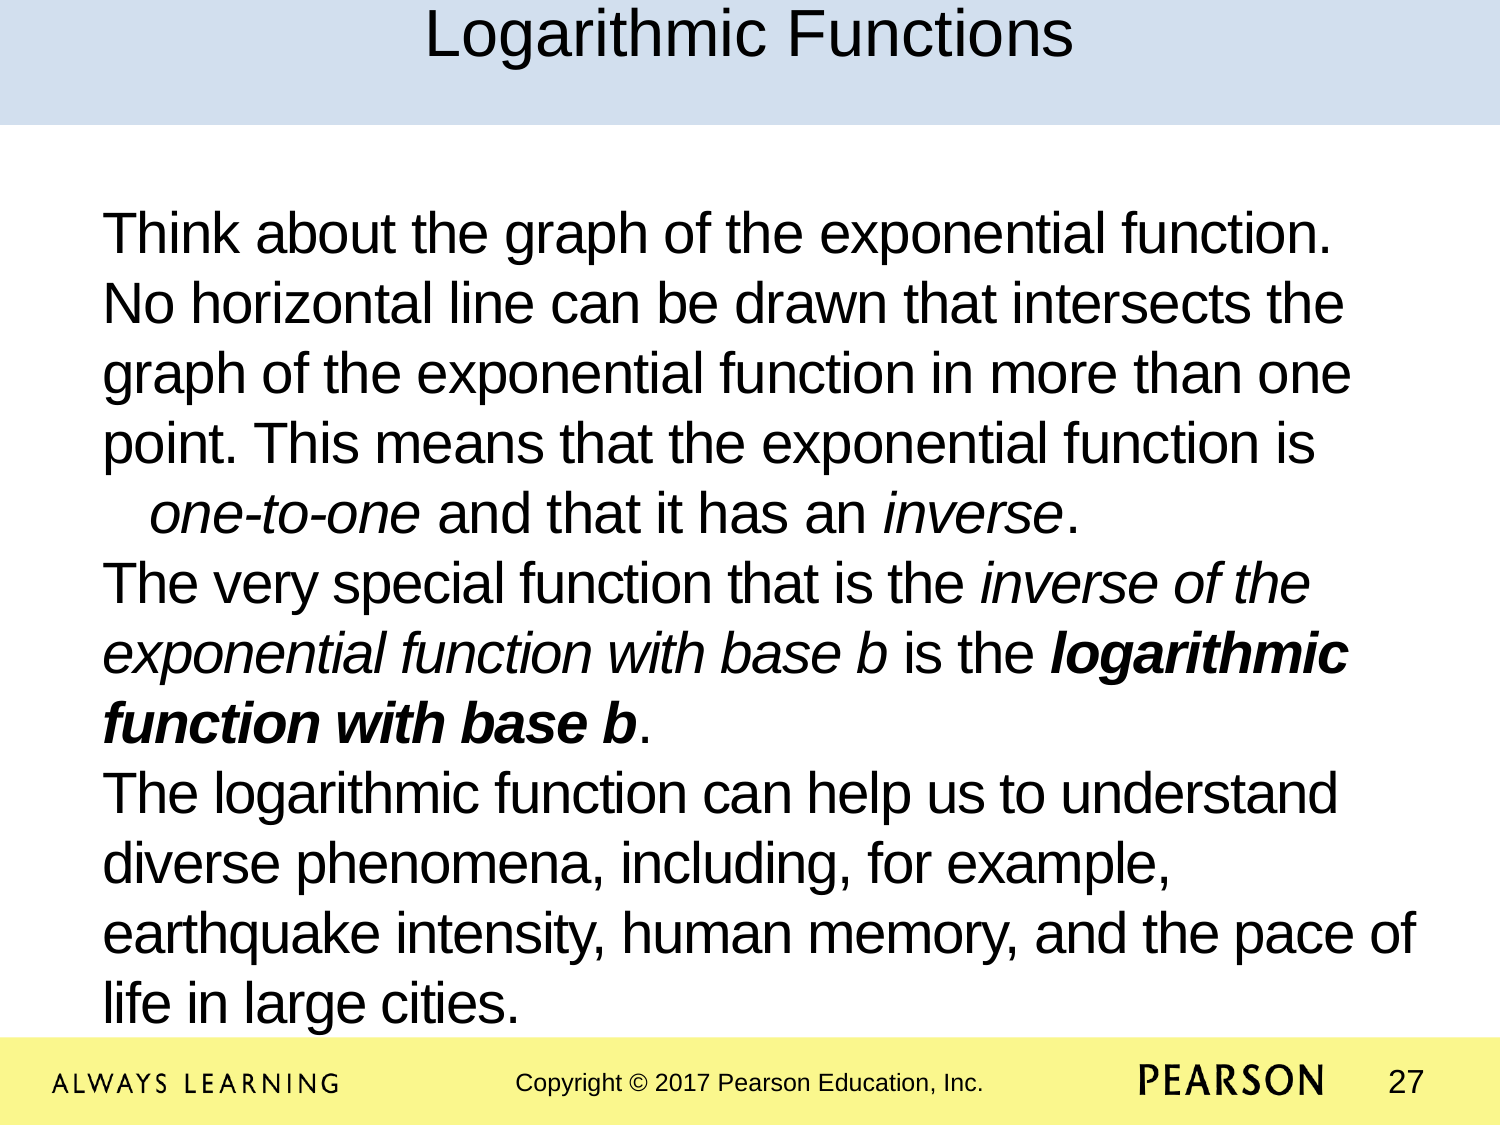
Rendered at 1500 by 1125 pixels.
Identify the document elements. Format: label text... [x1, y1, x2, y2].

picture [1137, 1062, 1325, 1097]
picture [51, 1072, 338, 1094]
list Think about the graph of the exponential function. No horizontal line can be drawn that intersects the graph of the exponential function in more than one point. This means that the exponential function is one-to-one and that it has an inverse. The very special function that is the inverse of the exponential function with base b is the logarithmic function with base b. The logarithmic function can help us to understand diverse phenomena, including, for example, earthquake intensity, human memory, and the pace of life in large cities. [87, 187, 1440, 1000]
